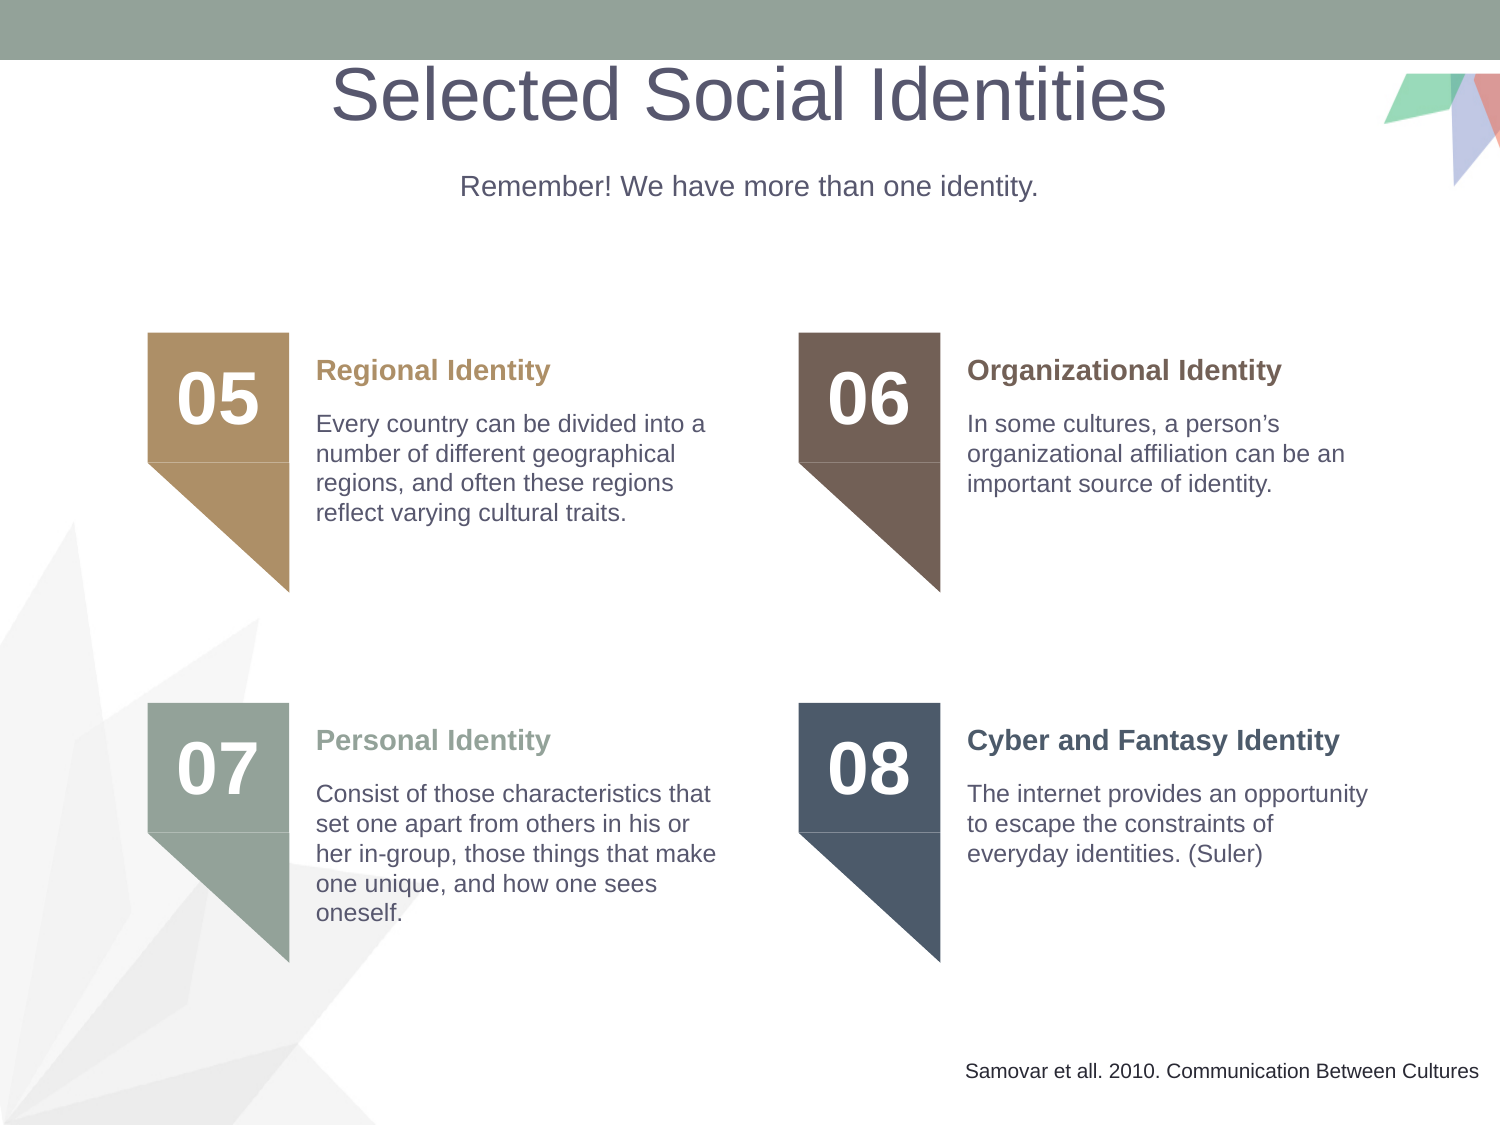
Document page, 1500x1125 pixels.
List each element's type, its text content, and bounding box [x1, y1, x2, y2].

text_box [300, 343, 739, 537]
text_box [951, 713, 1390, 876]
text_box Samovar et all. 2010. Communication Between Cultures [738, 1050, 1495, 1091]
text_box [300, 713, 739, 937]
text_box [147, 332, 290, 593]
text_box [951, 343, 1390, 506]
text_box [798, 702, 941, 963]
list Selected Social Identities [0, 26, 1500, 153]
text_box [147, 702, 290, 963]
list Remember! We have more than one identity. [0, 153, 1500, 216]
picture [0, 216, 1500, 1125]
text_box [798, 332, 941, 593]
